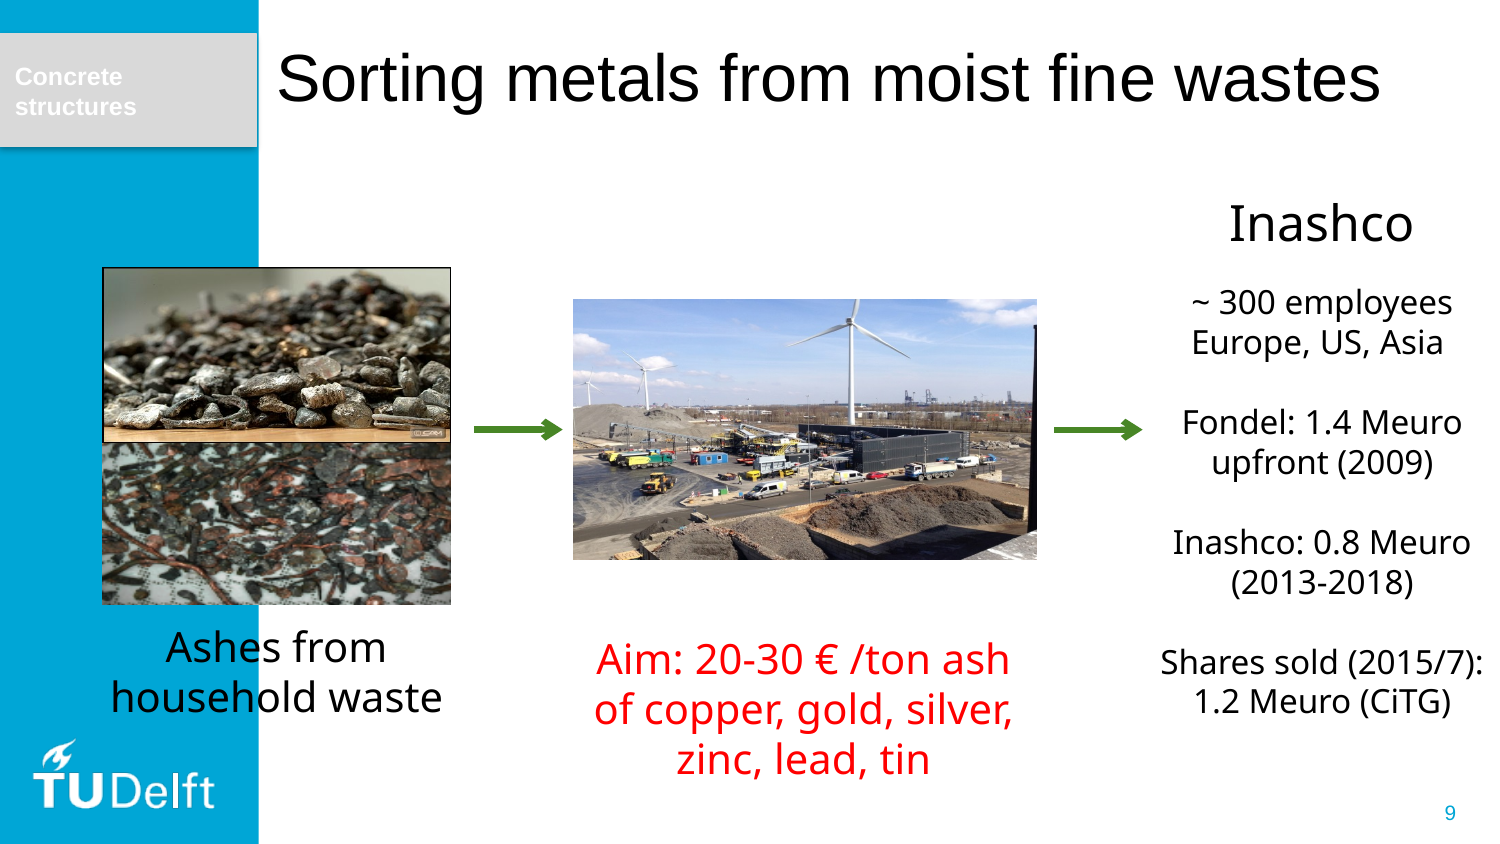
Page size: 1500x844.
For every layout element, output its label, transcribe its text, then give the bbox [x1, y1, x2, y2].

picture [573, 299, 1038, 560]
text_box Aim: 20-30 € /ton ash of copper, gold, silver, zinc, lead, tin [573, 625, 1035, 791]
text_box Sorting metals from moist fine wastes [261, 27, 1500, 121]
picture [103, 267, 452, 605]
text_box Inashco ~ 300 employees Europe, US, Asia Fondel: 1.4 Meuro upfront (2009) Inashco: 0.8 Meuro (2013-2018) Shares sold (2015/7): 1.2 Meuro (CiTG) [1142, 184, 1500, 768]
text_box Concrete structures [0, 33, 257, 147]
text_box Ashes from household waste [66, 613, 487, 728]
